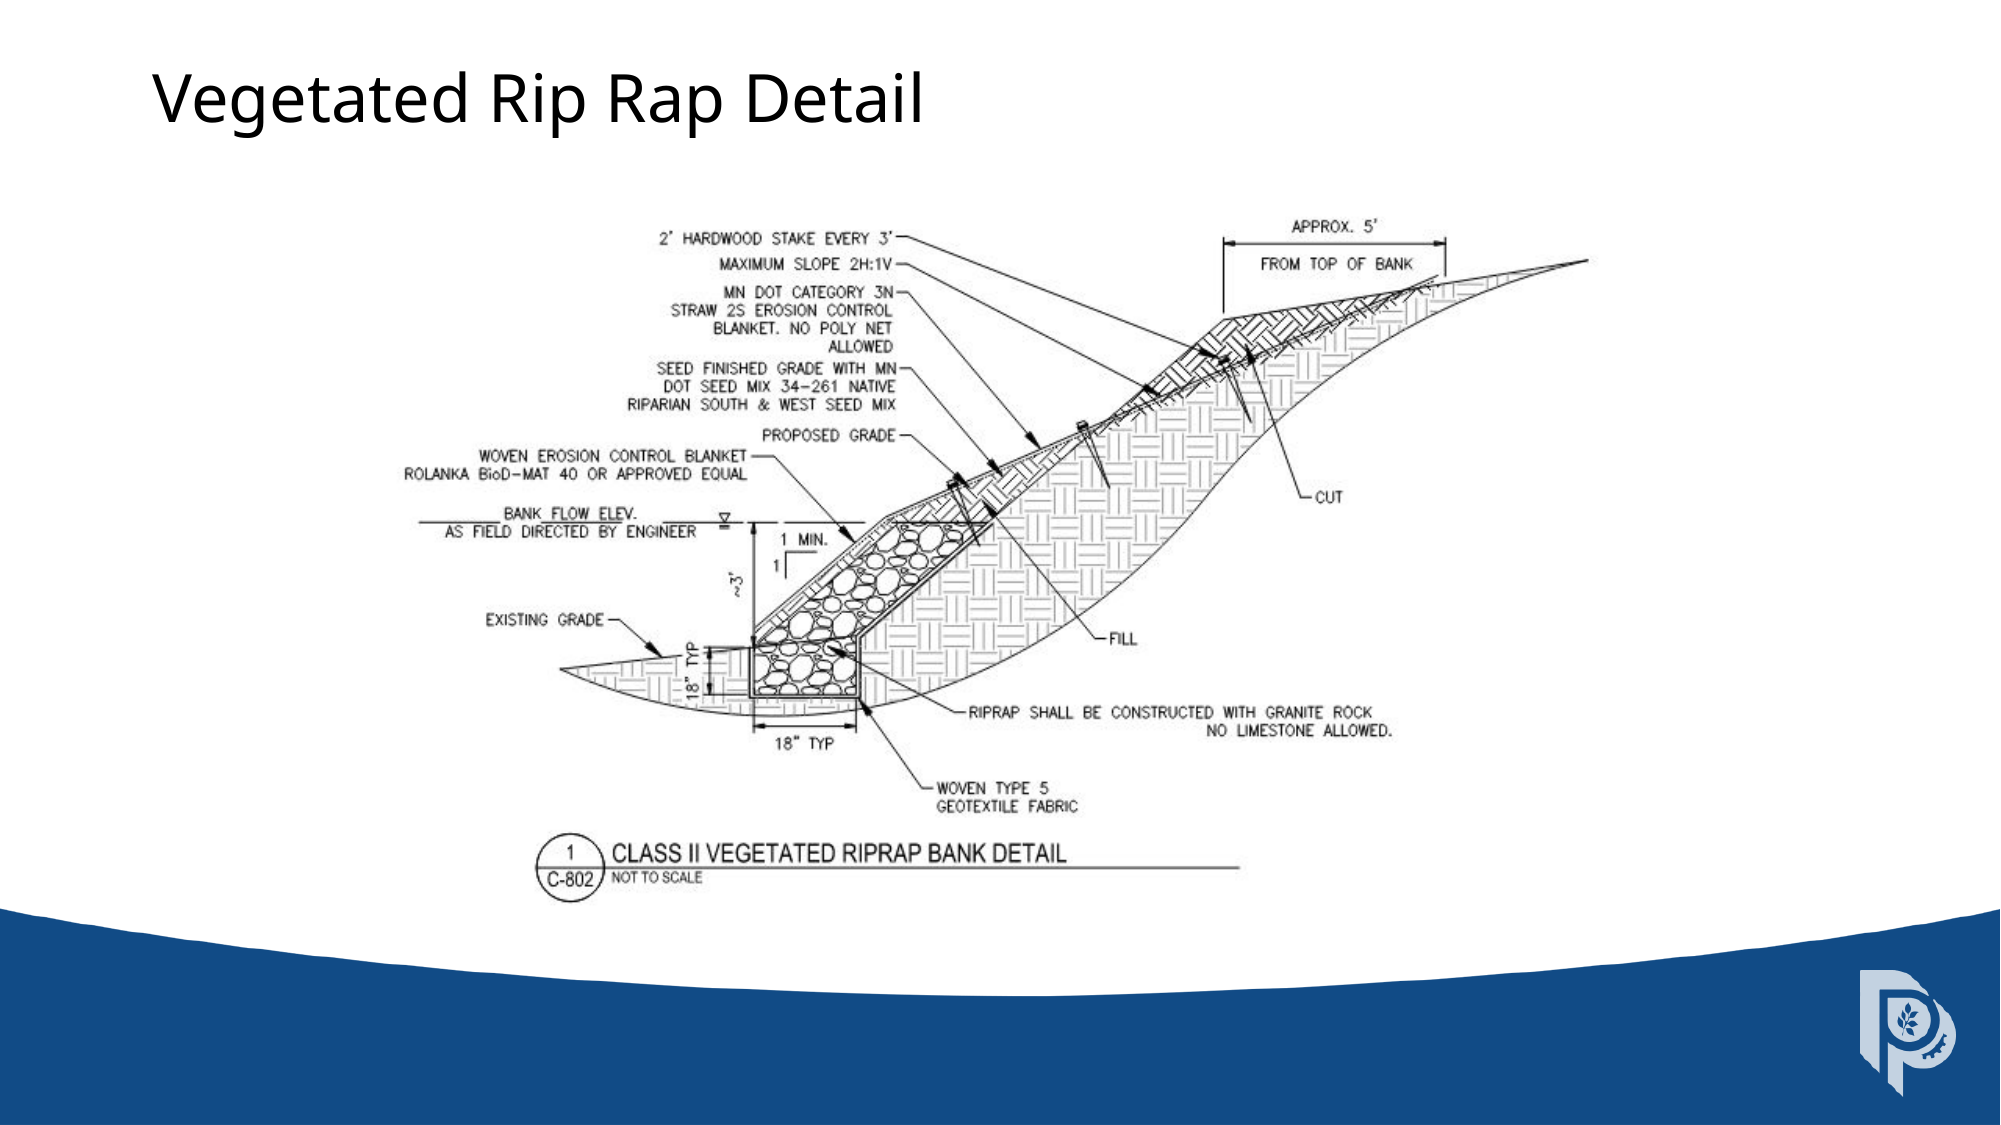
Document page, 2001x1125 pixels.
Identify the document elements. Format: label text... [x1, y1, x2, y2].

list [385, 142, 1614, 940]
picture [0, 908, 2000, 1125]
title Vegetated Rip Rap Detail [137, 59, 1863, 143]
